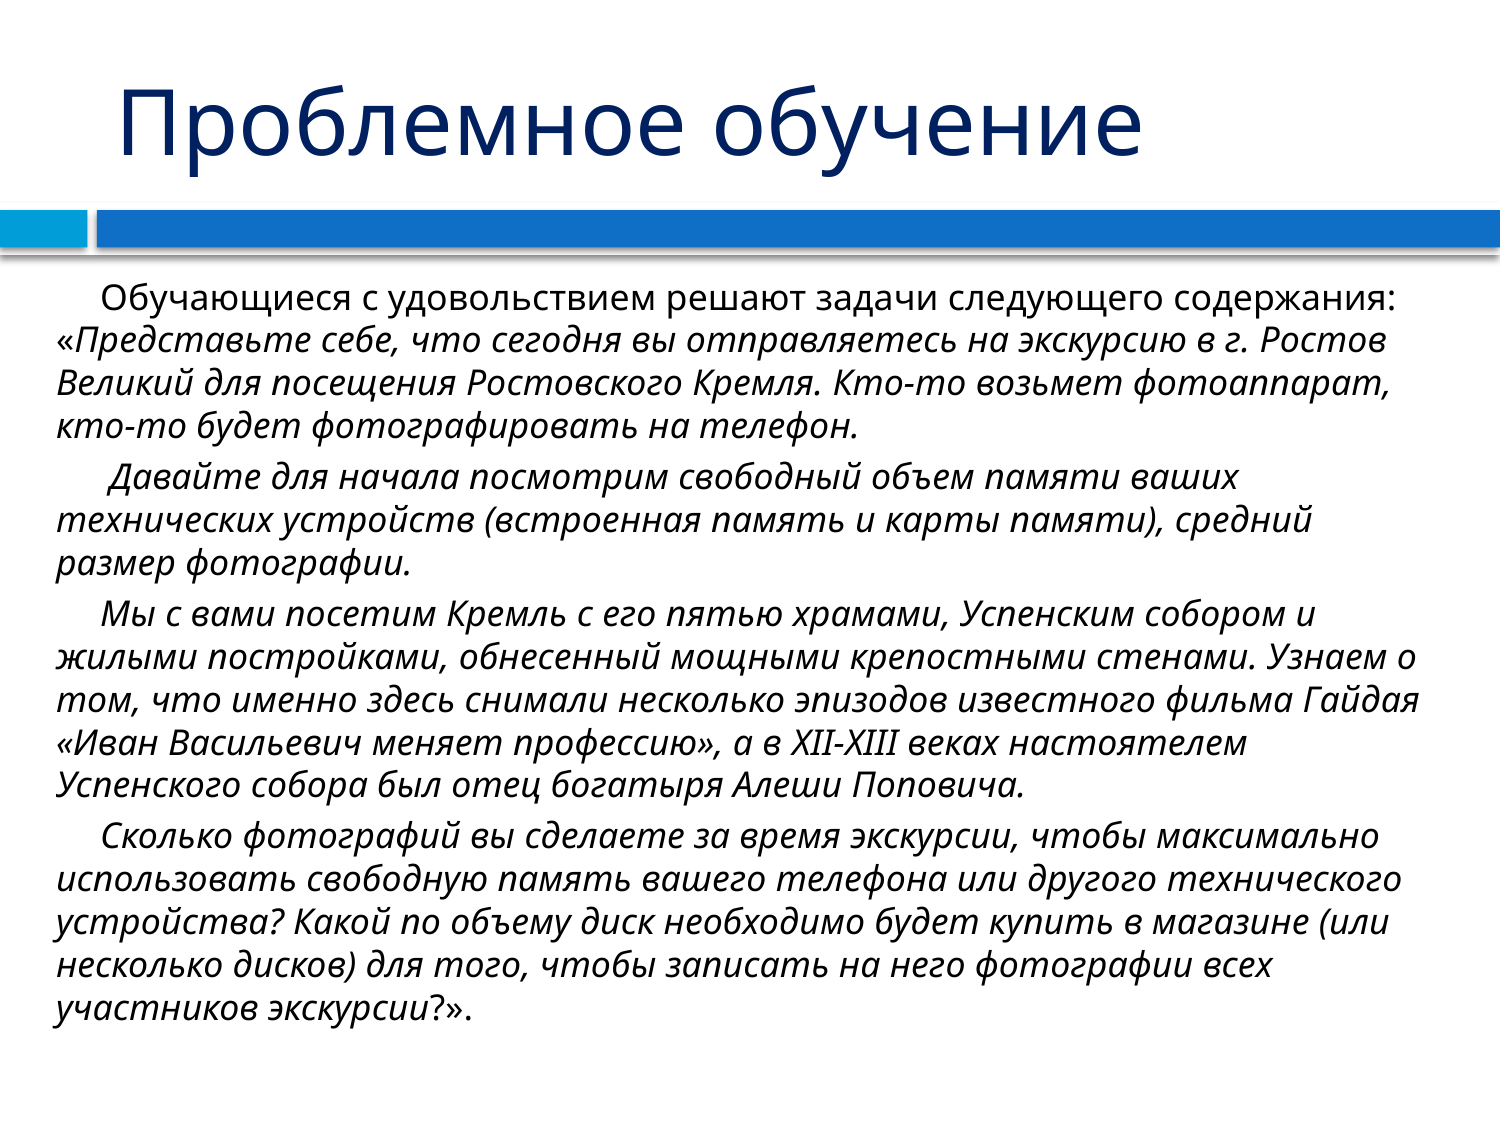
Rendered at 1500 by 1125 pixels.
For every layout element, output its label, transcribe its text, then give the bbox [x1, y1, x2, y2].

title Проблемное обучение [100, 37, 1438, 200]
list Обучающиеся с удовольствием решают задачи следующего содержания: «Представьте себе, что сегодня вы отправляетесь на экскурсию в г. Ростов Великий для посещения Ростовского Кремля. Кто-то возьмет фотоаппарат, кто-то будет фотографировать на телефон. Давайте для начала посмотрим свободный объем памяти ваших технических устройств (встроенная память и карты памяти), средний размер фотографии. Мы с вами посетим Кремль с его пятью храмами, Успенским собором и жилыми постройками, обнесенный мощными крепостными стенами. Узнаем о том, что именно здесь снимали несколько эпизодов известного фильма Гайдая «Иван Васильевич меняет профессию», а в XII-XIII веках настоятелем Успенского собора был отец богатыря Алеши Поповича. Сколько фотографий вы сделаете за время экскурсии, чтобы максимально использовать свободную память вашего телефона или другого технического устройства? Какой по объему диск необходимо будет купить в магазине (или несколько дисков) для того, чтобы записать на него фотографии всех участников экскурсии?». [41, 267, 1438, 1040]
